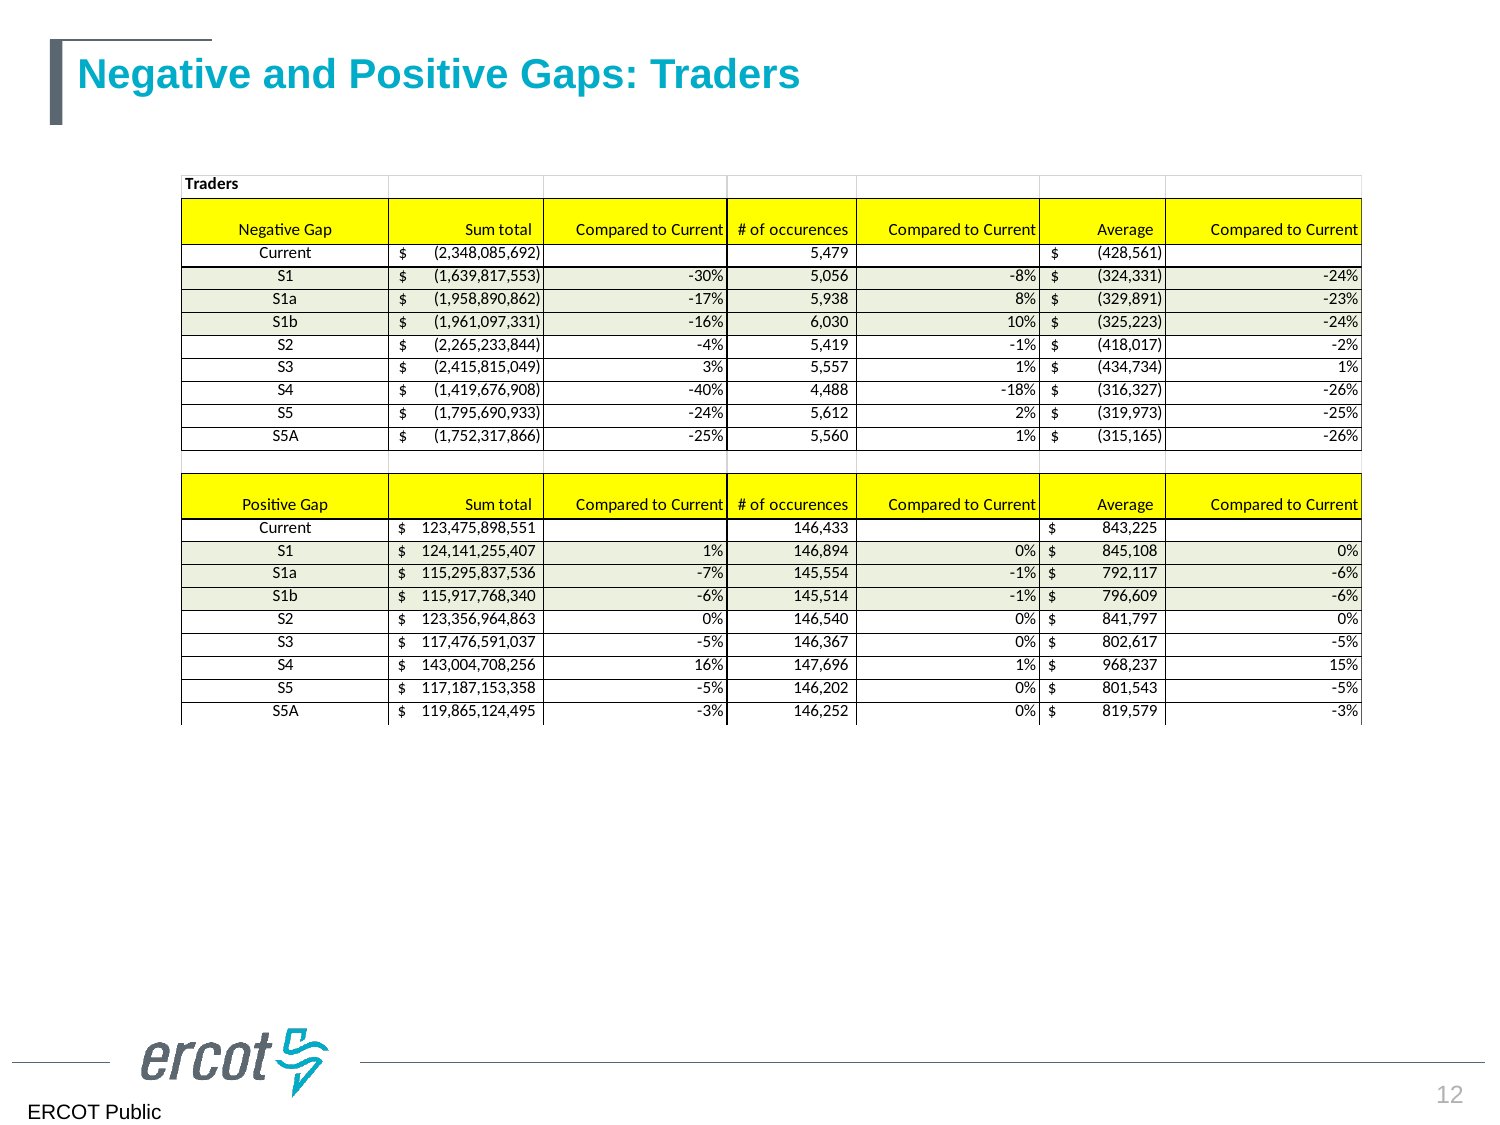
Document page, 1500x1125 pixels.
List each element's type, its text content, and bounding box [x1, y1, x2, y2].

title Negative and Positive Gaps: Traders [62, 39, 1450, 158]
list [25, 125, 1414, 825]
slide_number 12 [1412, 1076, 1488, 1112]
picture [180, 174, 1363, 726]
picture [137, 1024, 332, 1100]
